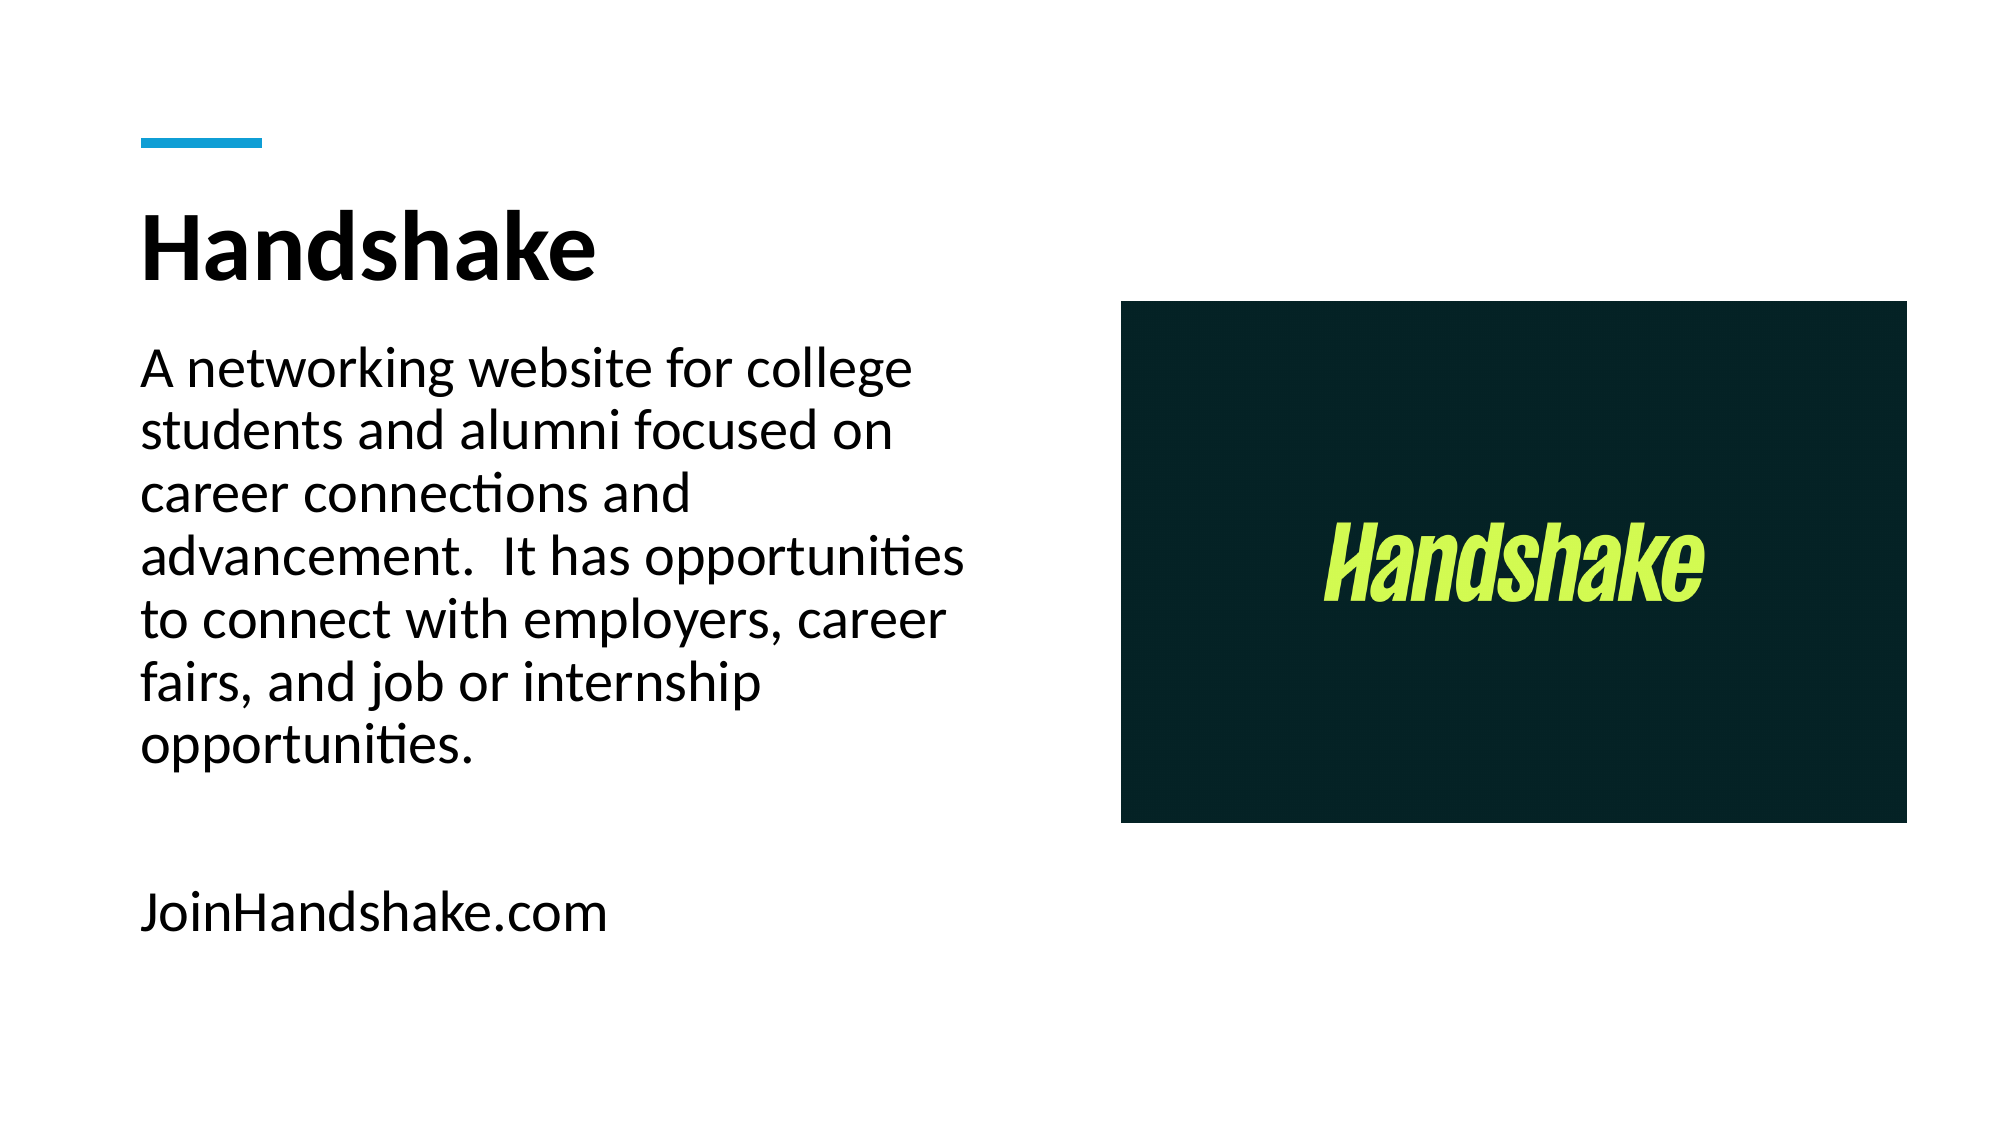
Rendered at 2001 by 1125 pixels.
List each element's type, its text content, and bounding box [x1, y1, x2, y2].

list A networking website for college students and alumni focused on career connections and advancement. It has opportunities to connect with employers, career fairs, and job or internship opportunities. JoinHandshake.com [124, 329, 1029, 1091]
picture [1121, 301, 1908, 824]
title Handshake [124, 186, 1621, 330]
